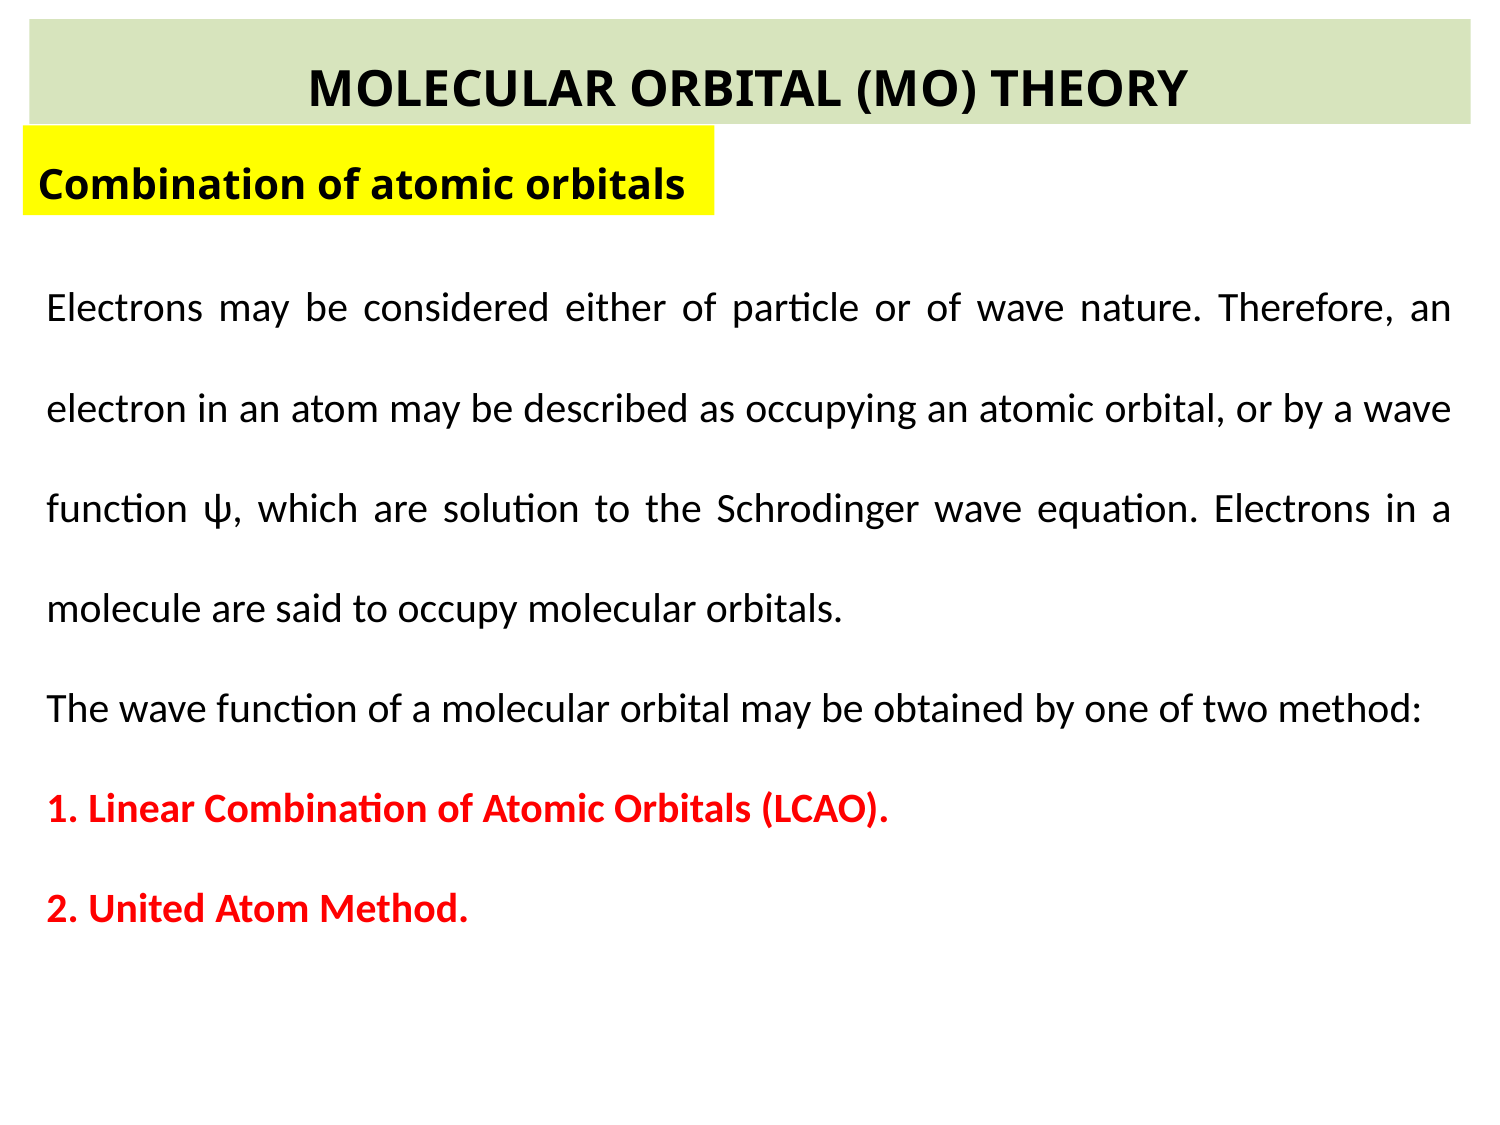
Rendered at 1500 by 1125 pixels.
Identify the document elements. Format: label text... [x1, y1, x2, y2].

text_box Electrons may be considered either of particle or of wave nature. Therefore, an electron in an atom may be described as occupying an atomic orbital, or by a wave function ψ, which are solution to the Schrodinger wave equation. Electrons in a molecule are said to occupy molecular orbitals. The wave function of a molecular orbital may be obtained by one of two method: 1. Linear Combination of Atomic Orbitals (LCAO). 2. United Atom Method. [31, 222, 1471, 938]
text_box MOLECULAR ORBITAL (MO) THEORY [29, 19, 1471, 124]
text_box Combination of atomic orbitals [22, 125, 715, 216]
